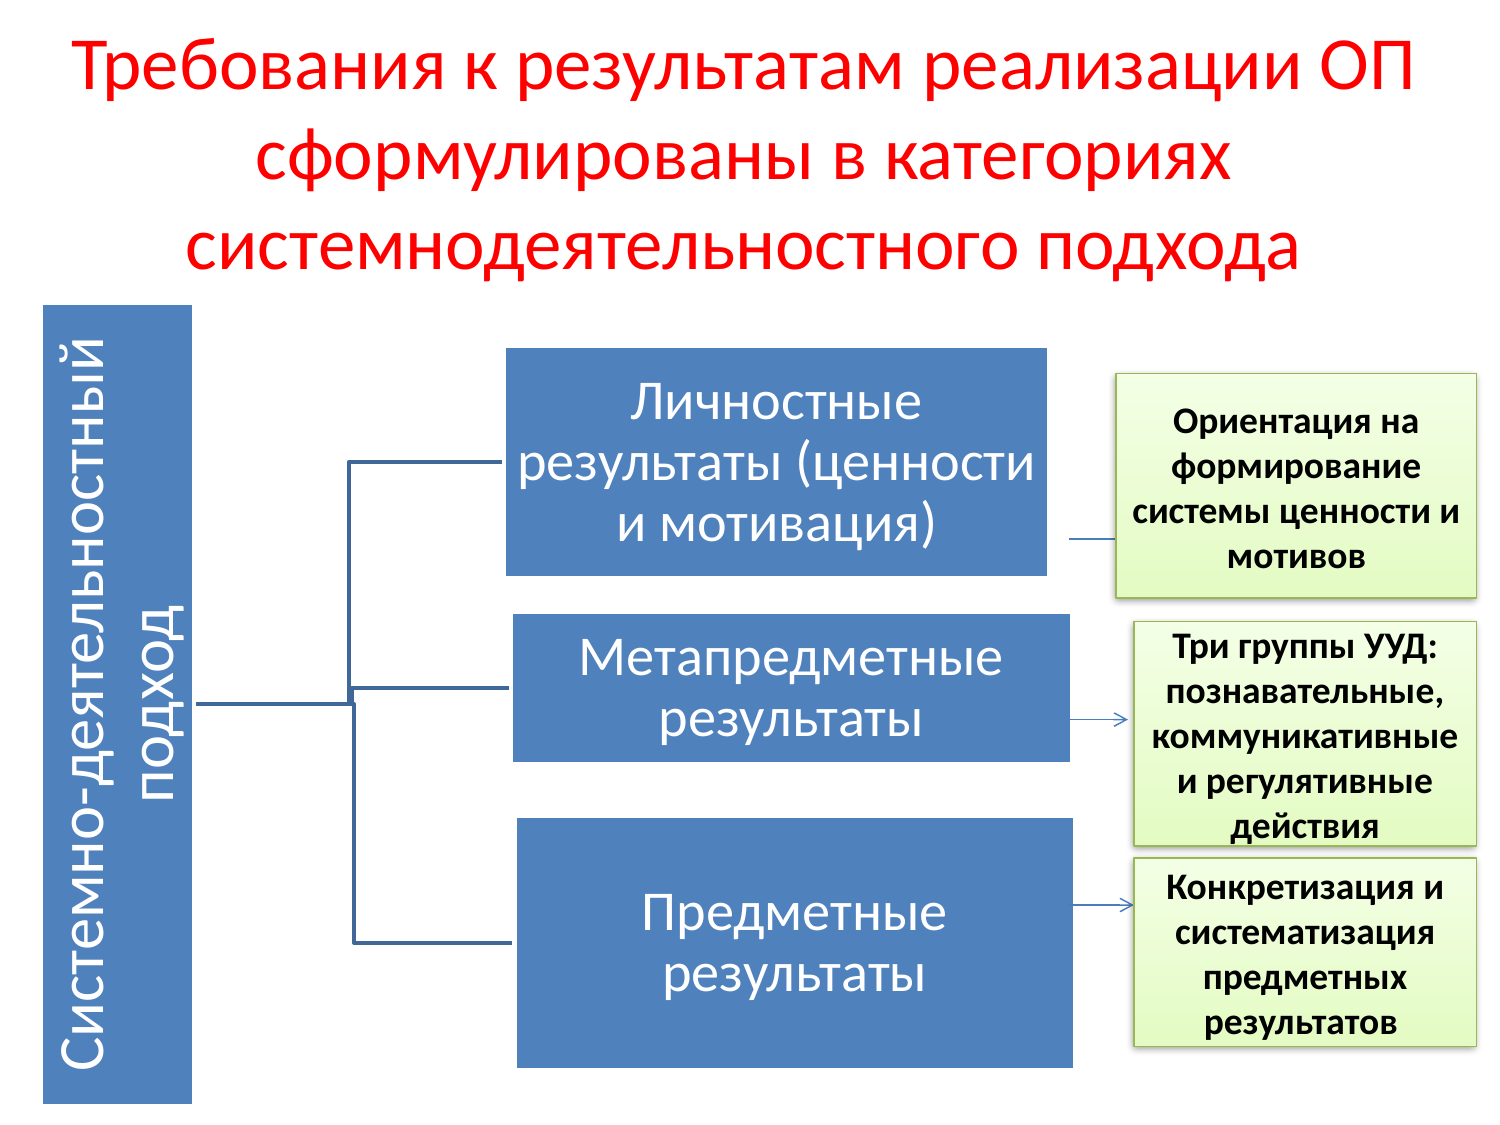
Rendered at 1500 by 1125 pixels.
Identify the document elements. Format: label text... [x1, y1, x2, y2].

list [40, 302, 1500, 1107]
title Требования к результатам реализации ОП сформулированы в категориях системнодеятельностного подхода [41, 42, 1447, 257]
